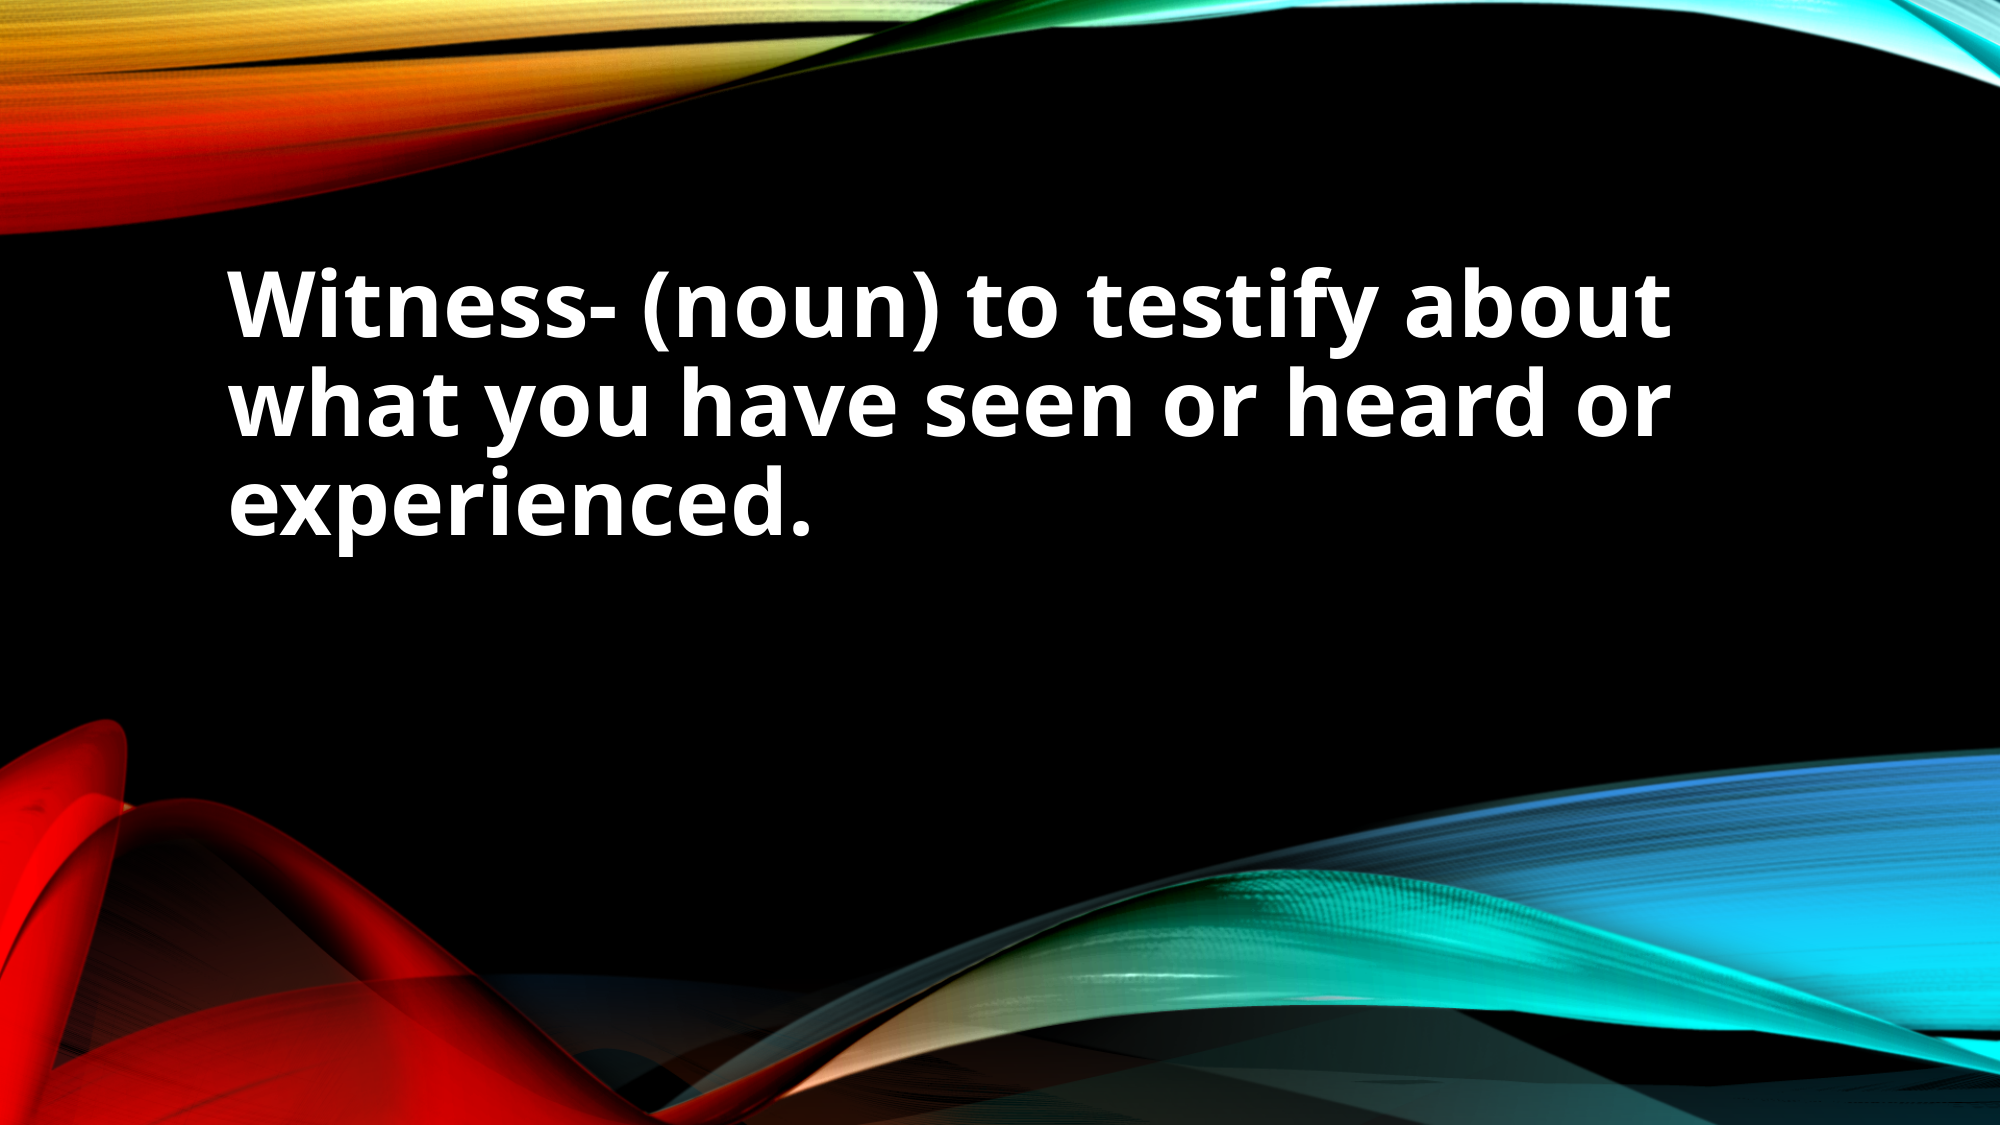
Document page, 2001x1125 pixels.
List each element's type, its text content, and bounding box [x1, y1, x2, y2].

subtitle Witness- (noun) to testify about what you have seen or heard or experienced. [212, 250, 1763, 364]
picture [0, 717, 2000, 1125]
picture [0, 0, 2000, 237]
